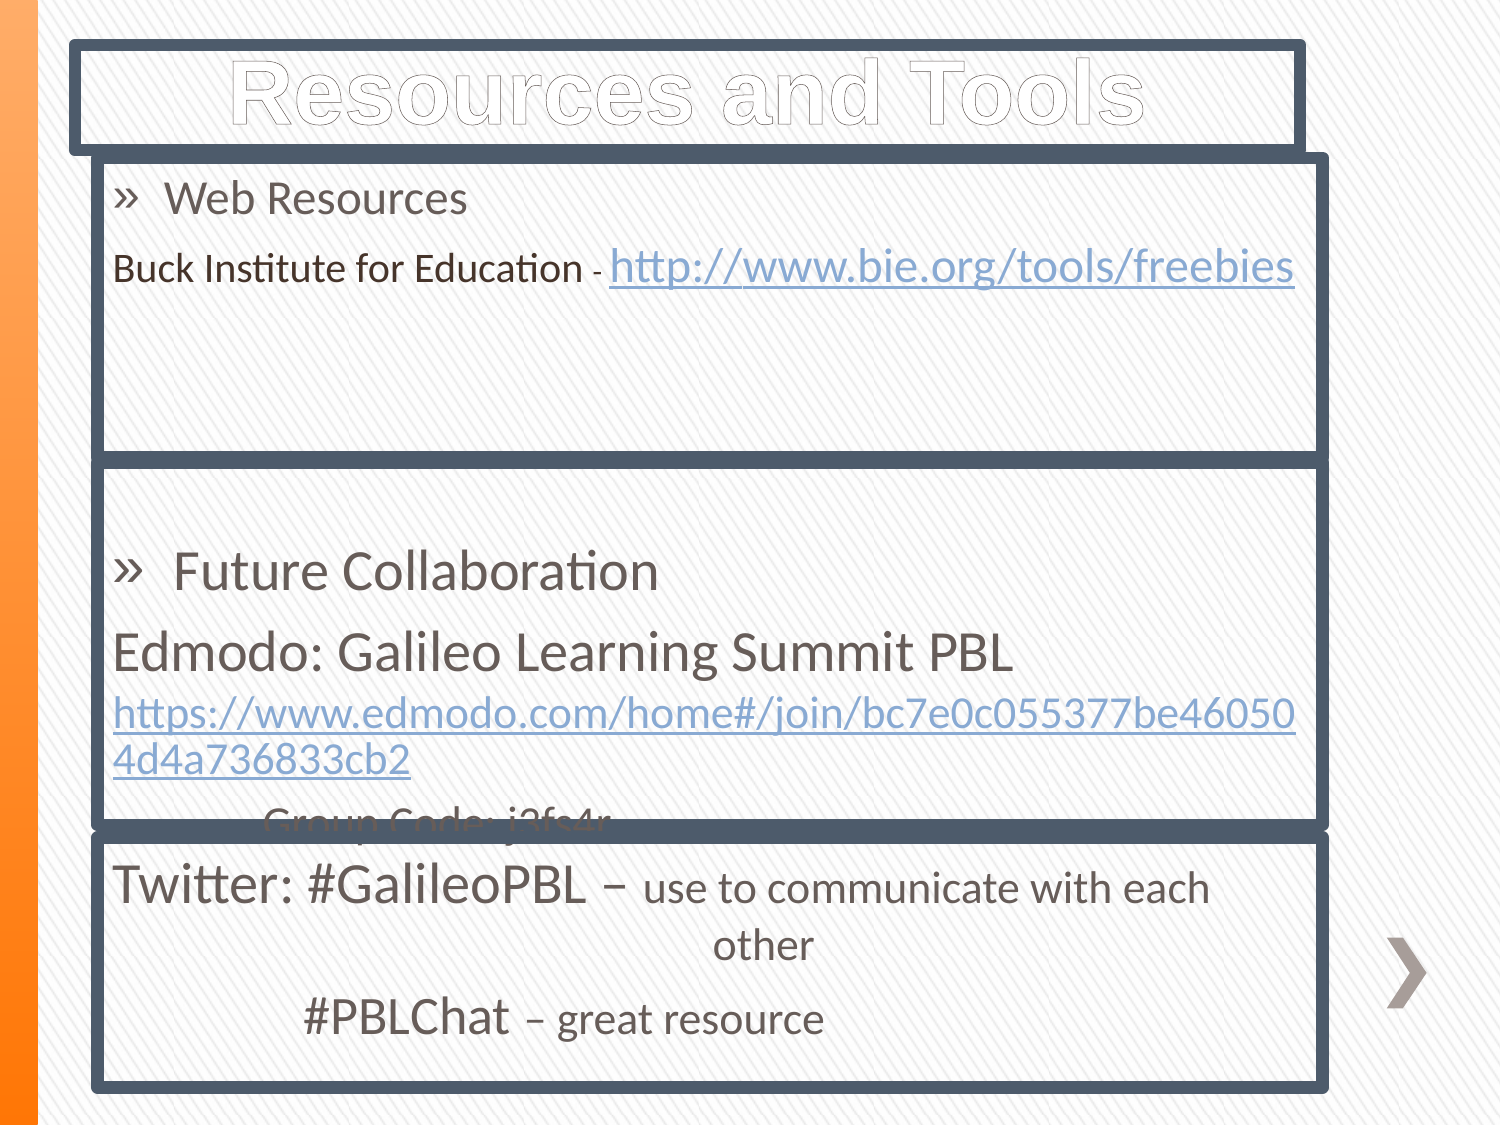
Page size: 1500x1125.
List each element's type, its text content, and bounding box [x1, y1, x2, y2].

text_box Future Collaboration Edmodo: Galileo Learning Summit PBL https://www.edmodo.com/home#/join/bc7e0c055377be460504d4a736833cb2 Group Code: j3fs4r [97, 462, 1323, 825]
list Web Resources Buck Institute for Education - http://www.bie.org/tools/freebies [97, 157, 1323, 458]
title Resources and Tools [75, 45, 1300, 150]
text_box Twitter: #GalileoPBL – use to communicate with each other #PBLChat – great resource [97, 837, 1323, 1088]
